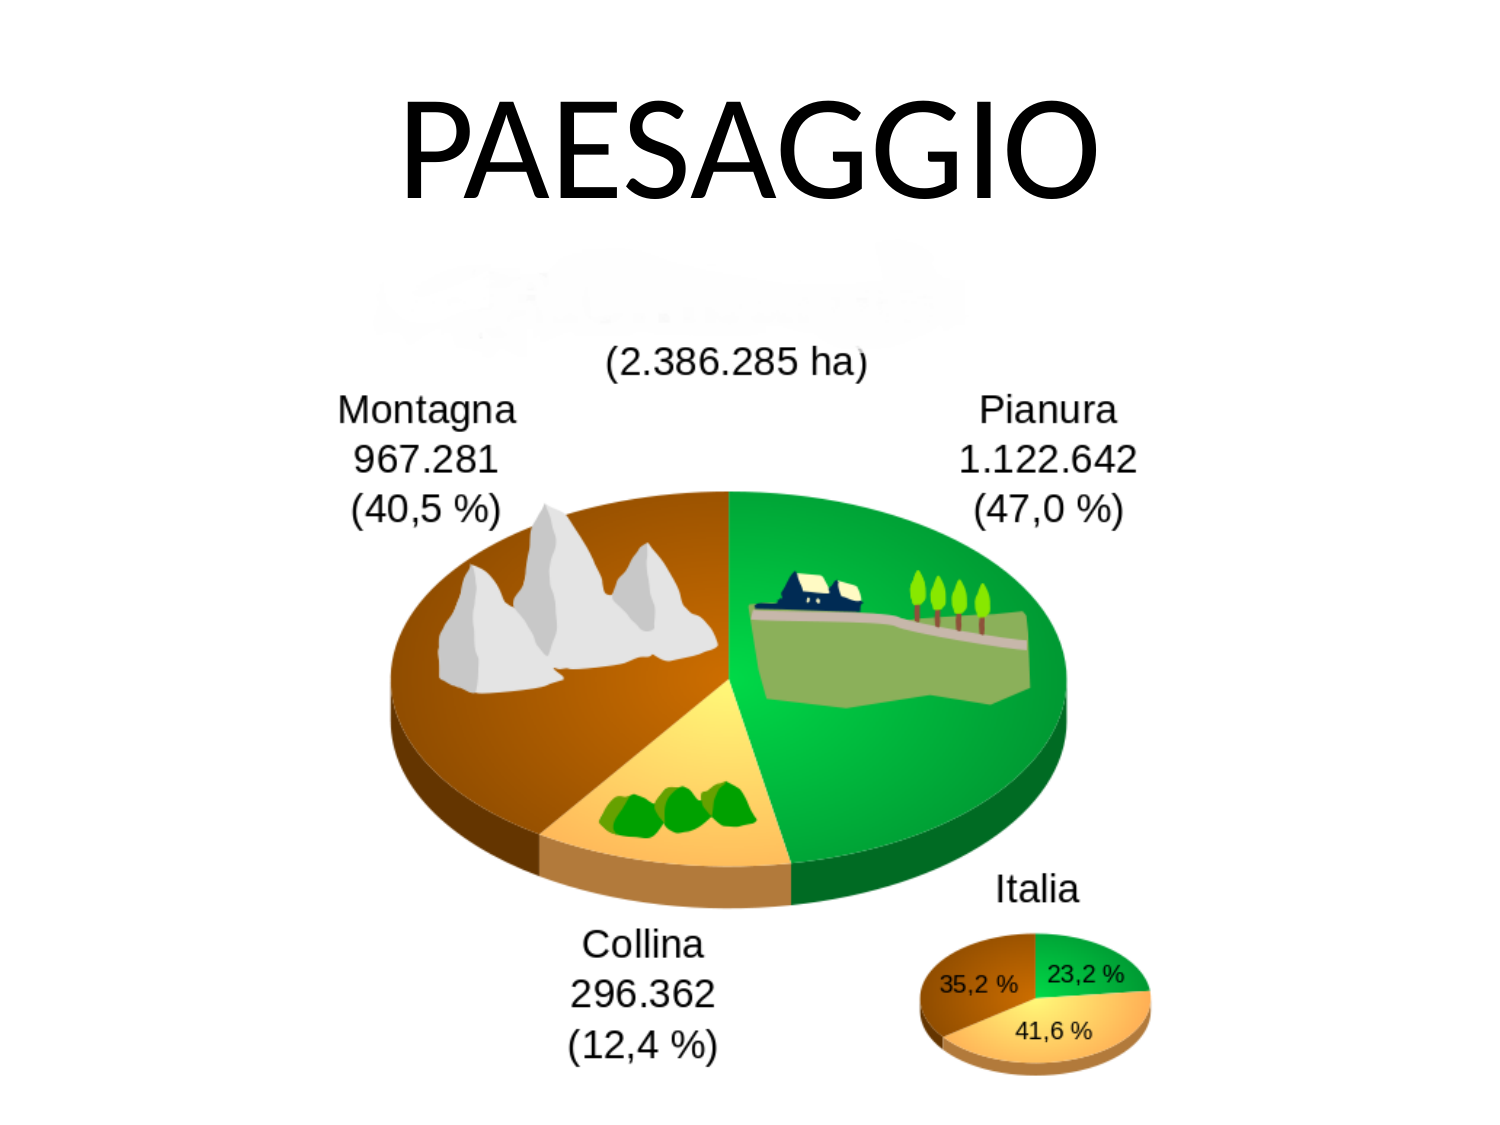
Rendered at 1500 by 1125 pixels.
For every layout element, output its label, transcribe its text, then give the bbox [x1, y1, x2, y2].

picture [300, 231, 1175, 1105]
title PAESAGGIO [75, 45, 1425, 233]
